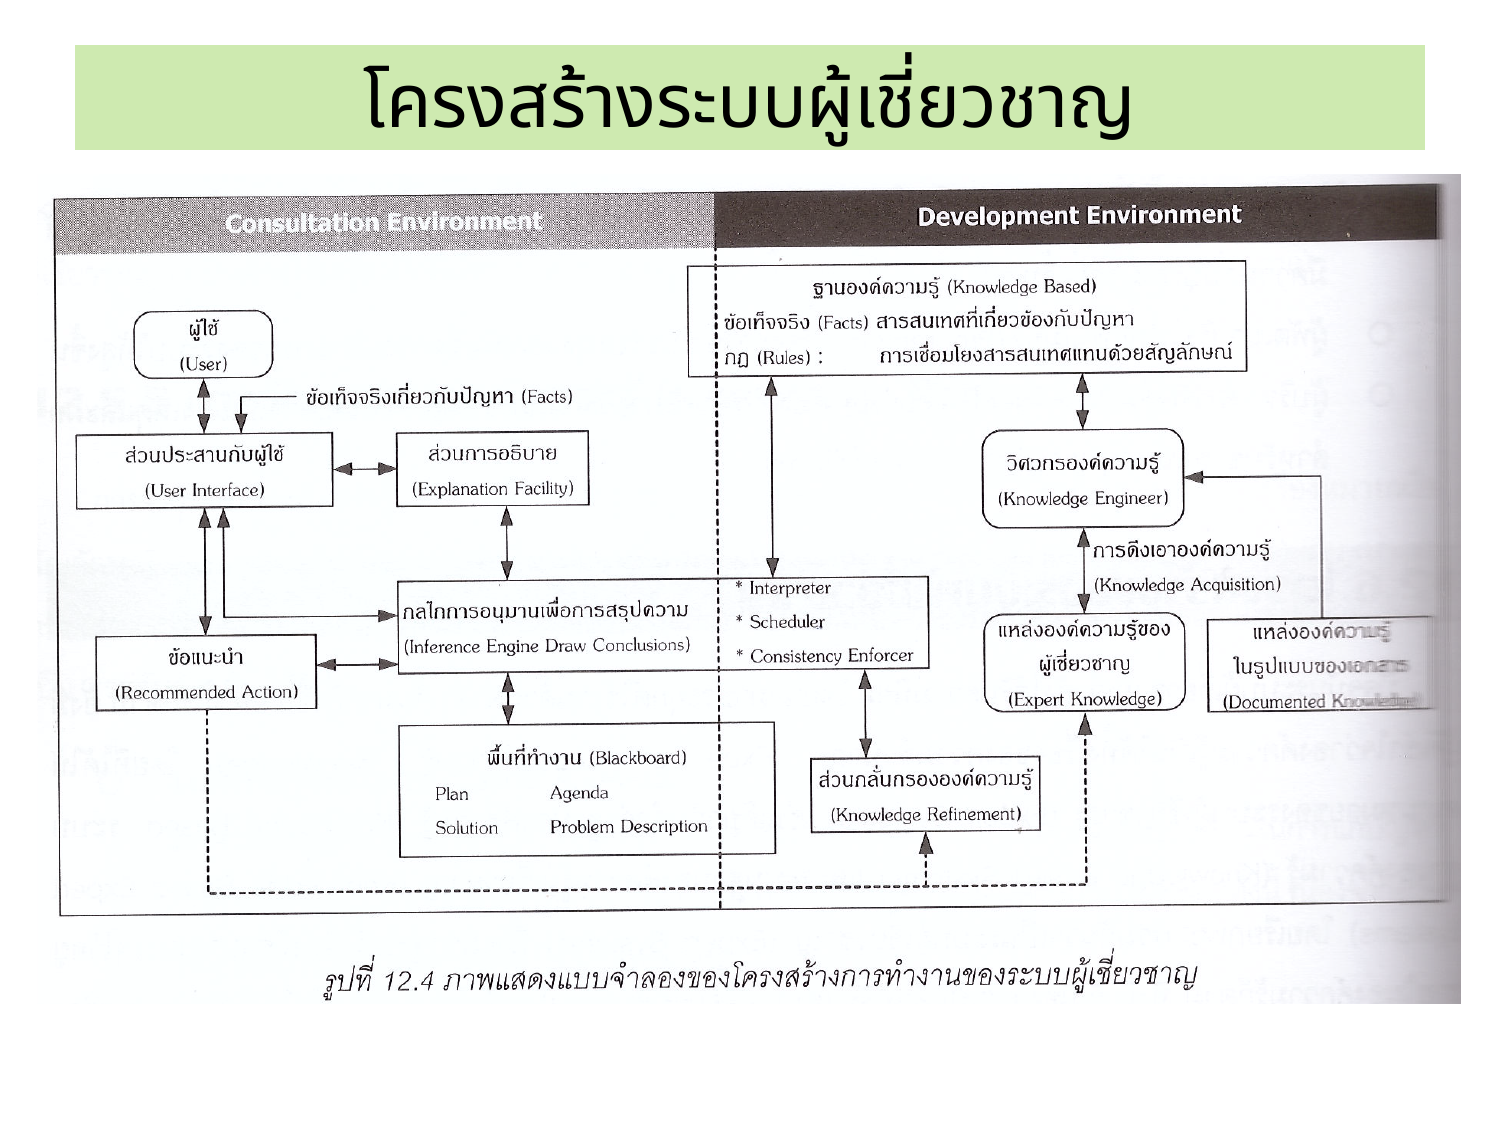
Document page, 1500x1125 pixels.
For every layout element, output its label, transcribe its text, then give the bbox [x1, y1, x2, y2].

picture [37, 174, 1461, 1004]
title โครงสร้างระบบผู้เชี่ยวชาญ [75, 45, 1425, 150]
